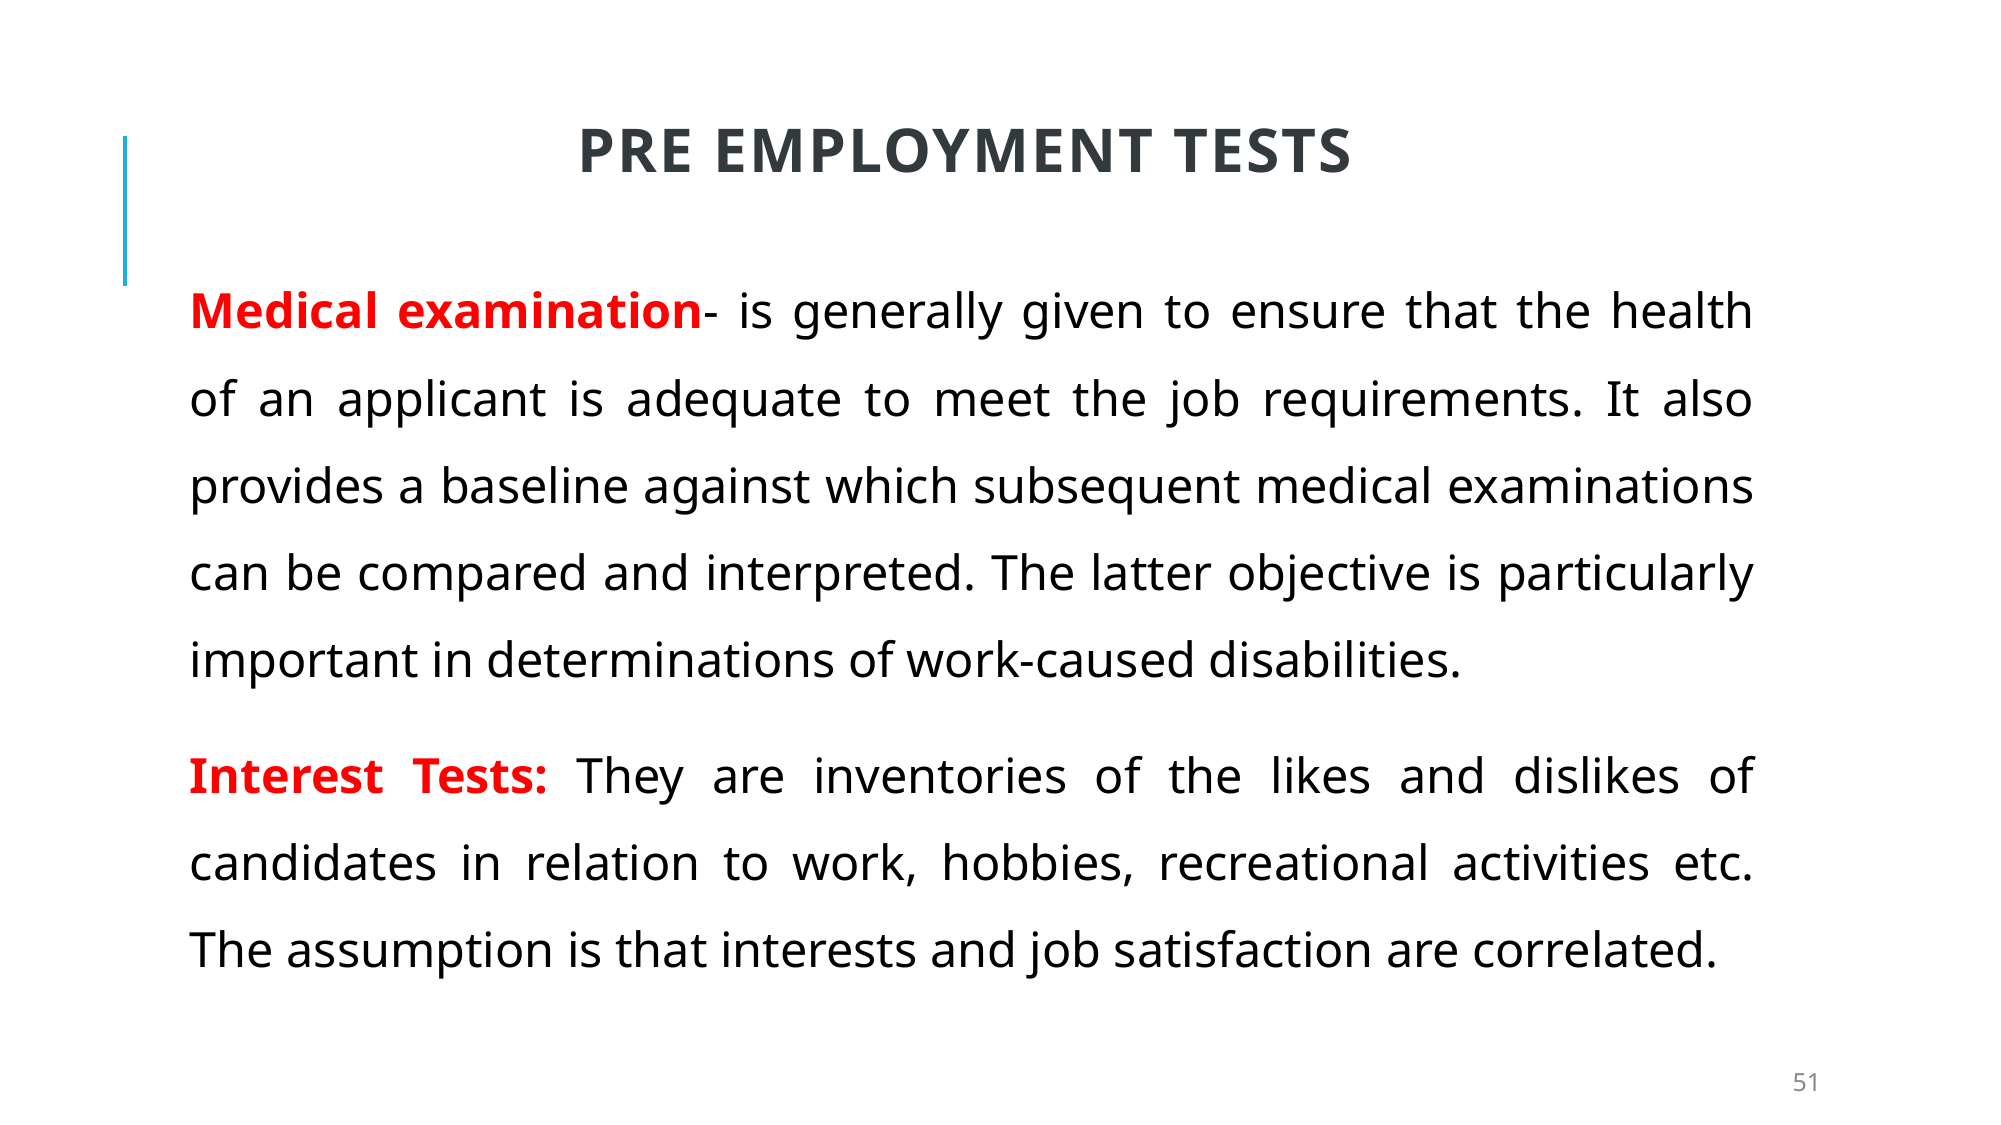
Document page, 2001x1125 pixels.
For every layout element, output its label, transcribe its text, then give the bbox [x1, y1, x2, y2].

slide_number 51 [1777, 1061, 1938, 1107]
list Medical examination- is generally given to ensure that the health of an applicant is adequate to meet the job requirements. It also provides a baseline against which subsequent medical examinations can be compared and interpreted. The latter objective is particularly important in determinations of work-caused disabilities. Interest Tests: They are inventories of the likes and dislikes of candidates in relation to work, hobbies, recreational activities etc. The assumption is that interests and job satisfaction are correlated. [168, 244, 1763, 1010]
title Pre Employment Tests [168, 96, 1763, 214]
